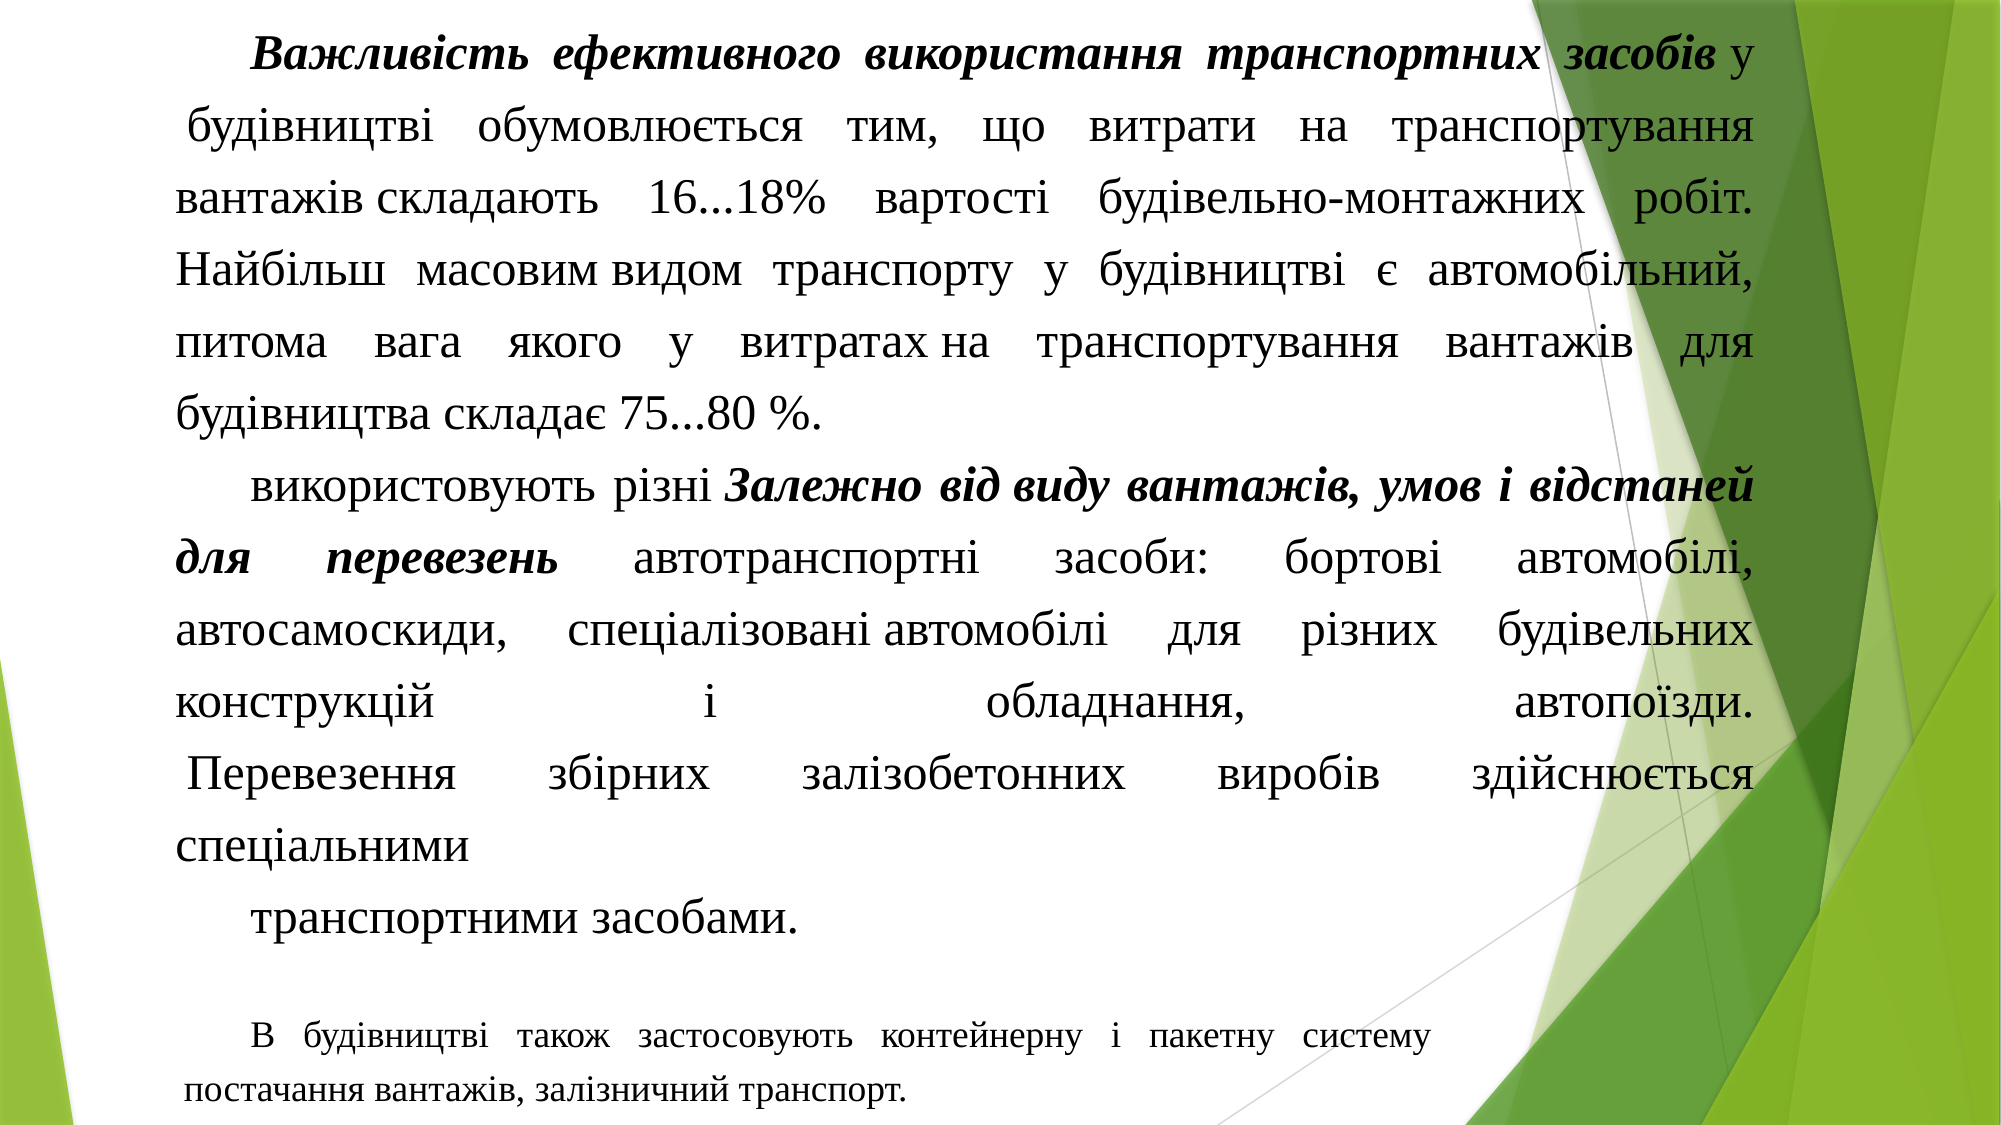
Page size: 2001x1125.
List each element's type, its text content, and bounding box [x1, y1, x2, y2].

text_box Важливість ефективного використання транспортних засобів у будівництві обумовлюється тим, що витрати на транспортування вантажів складають 16...18% вартості будівельно-монтажних робіт. Найбільш масовим видом транспорту у будівництві є автомобільний, питома вага якого у витратах на транспортування вантажів для будівництва складає 75...80 %. використовують різні Залежно від виду вантажів, умов і відстаней для перевезень автотранспортні засоби: бортові автомобілі, автосамоскиди, спеціалізовані автомобілі для різних будівельних конструкцій і обладнання, автопоїзди. Перевезення збірних залізобетонних виробів здійснюється спеціальними транспортними засобами. [160, 0, 1770, 951]
text_box В будівництві також застосовують контейнерну і пакетну систему постачання вантажів, залізничний транспорт. [160, 993, 1448, 1125]
